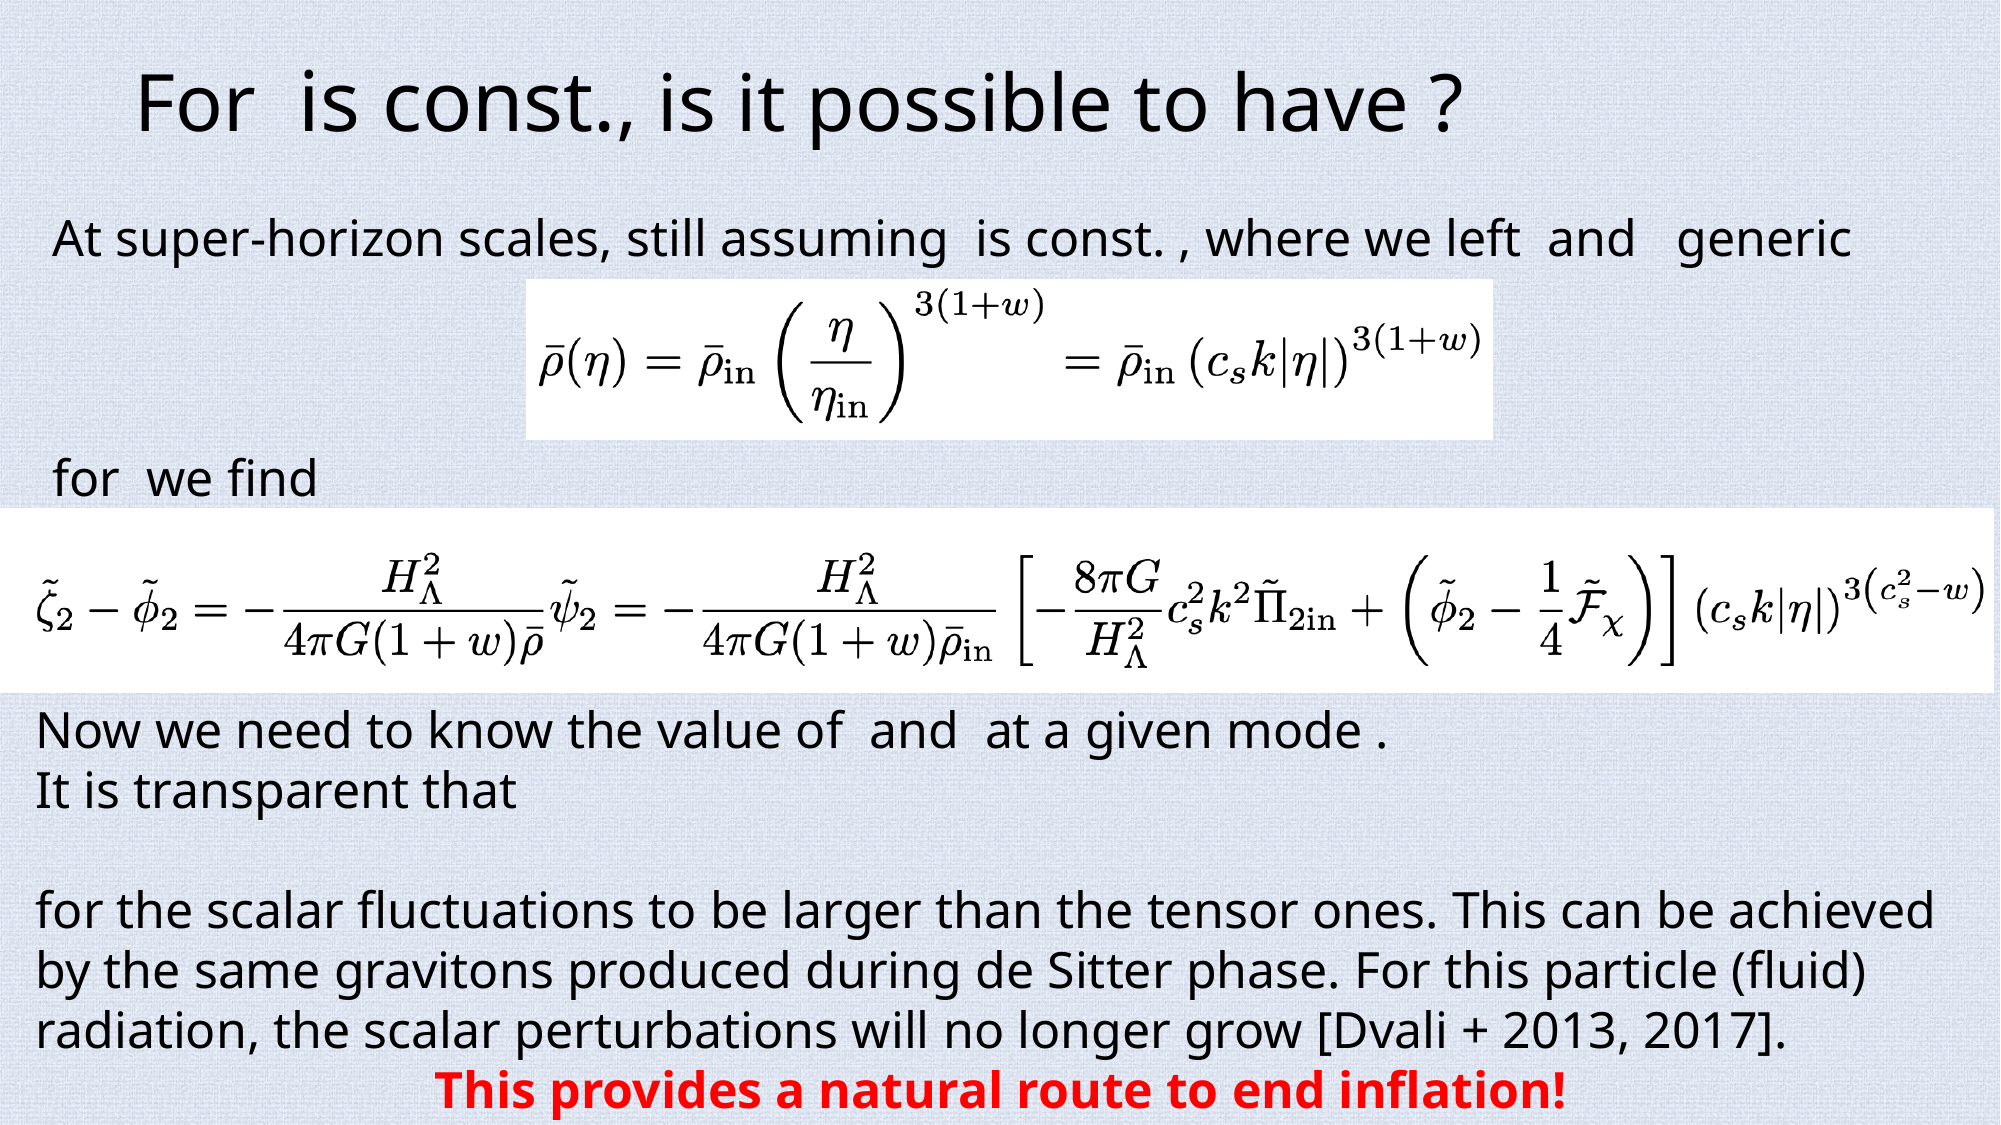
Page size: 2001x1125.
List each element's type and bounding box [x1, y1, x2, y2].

picture [0, 507, 1995, 694]
picture [525, 279, 1494, 441]
